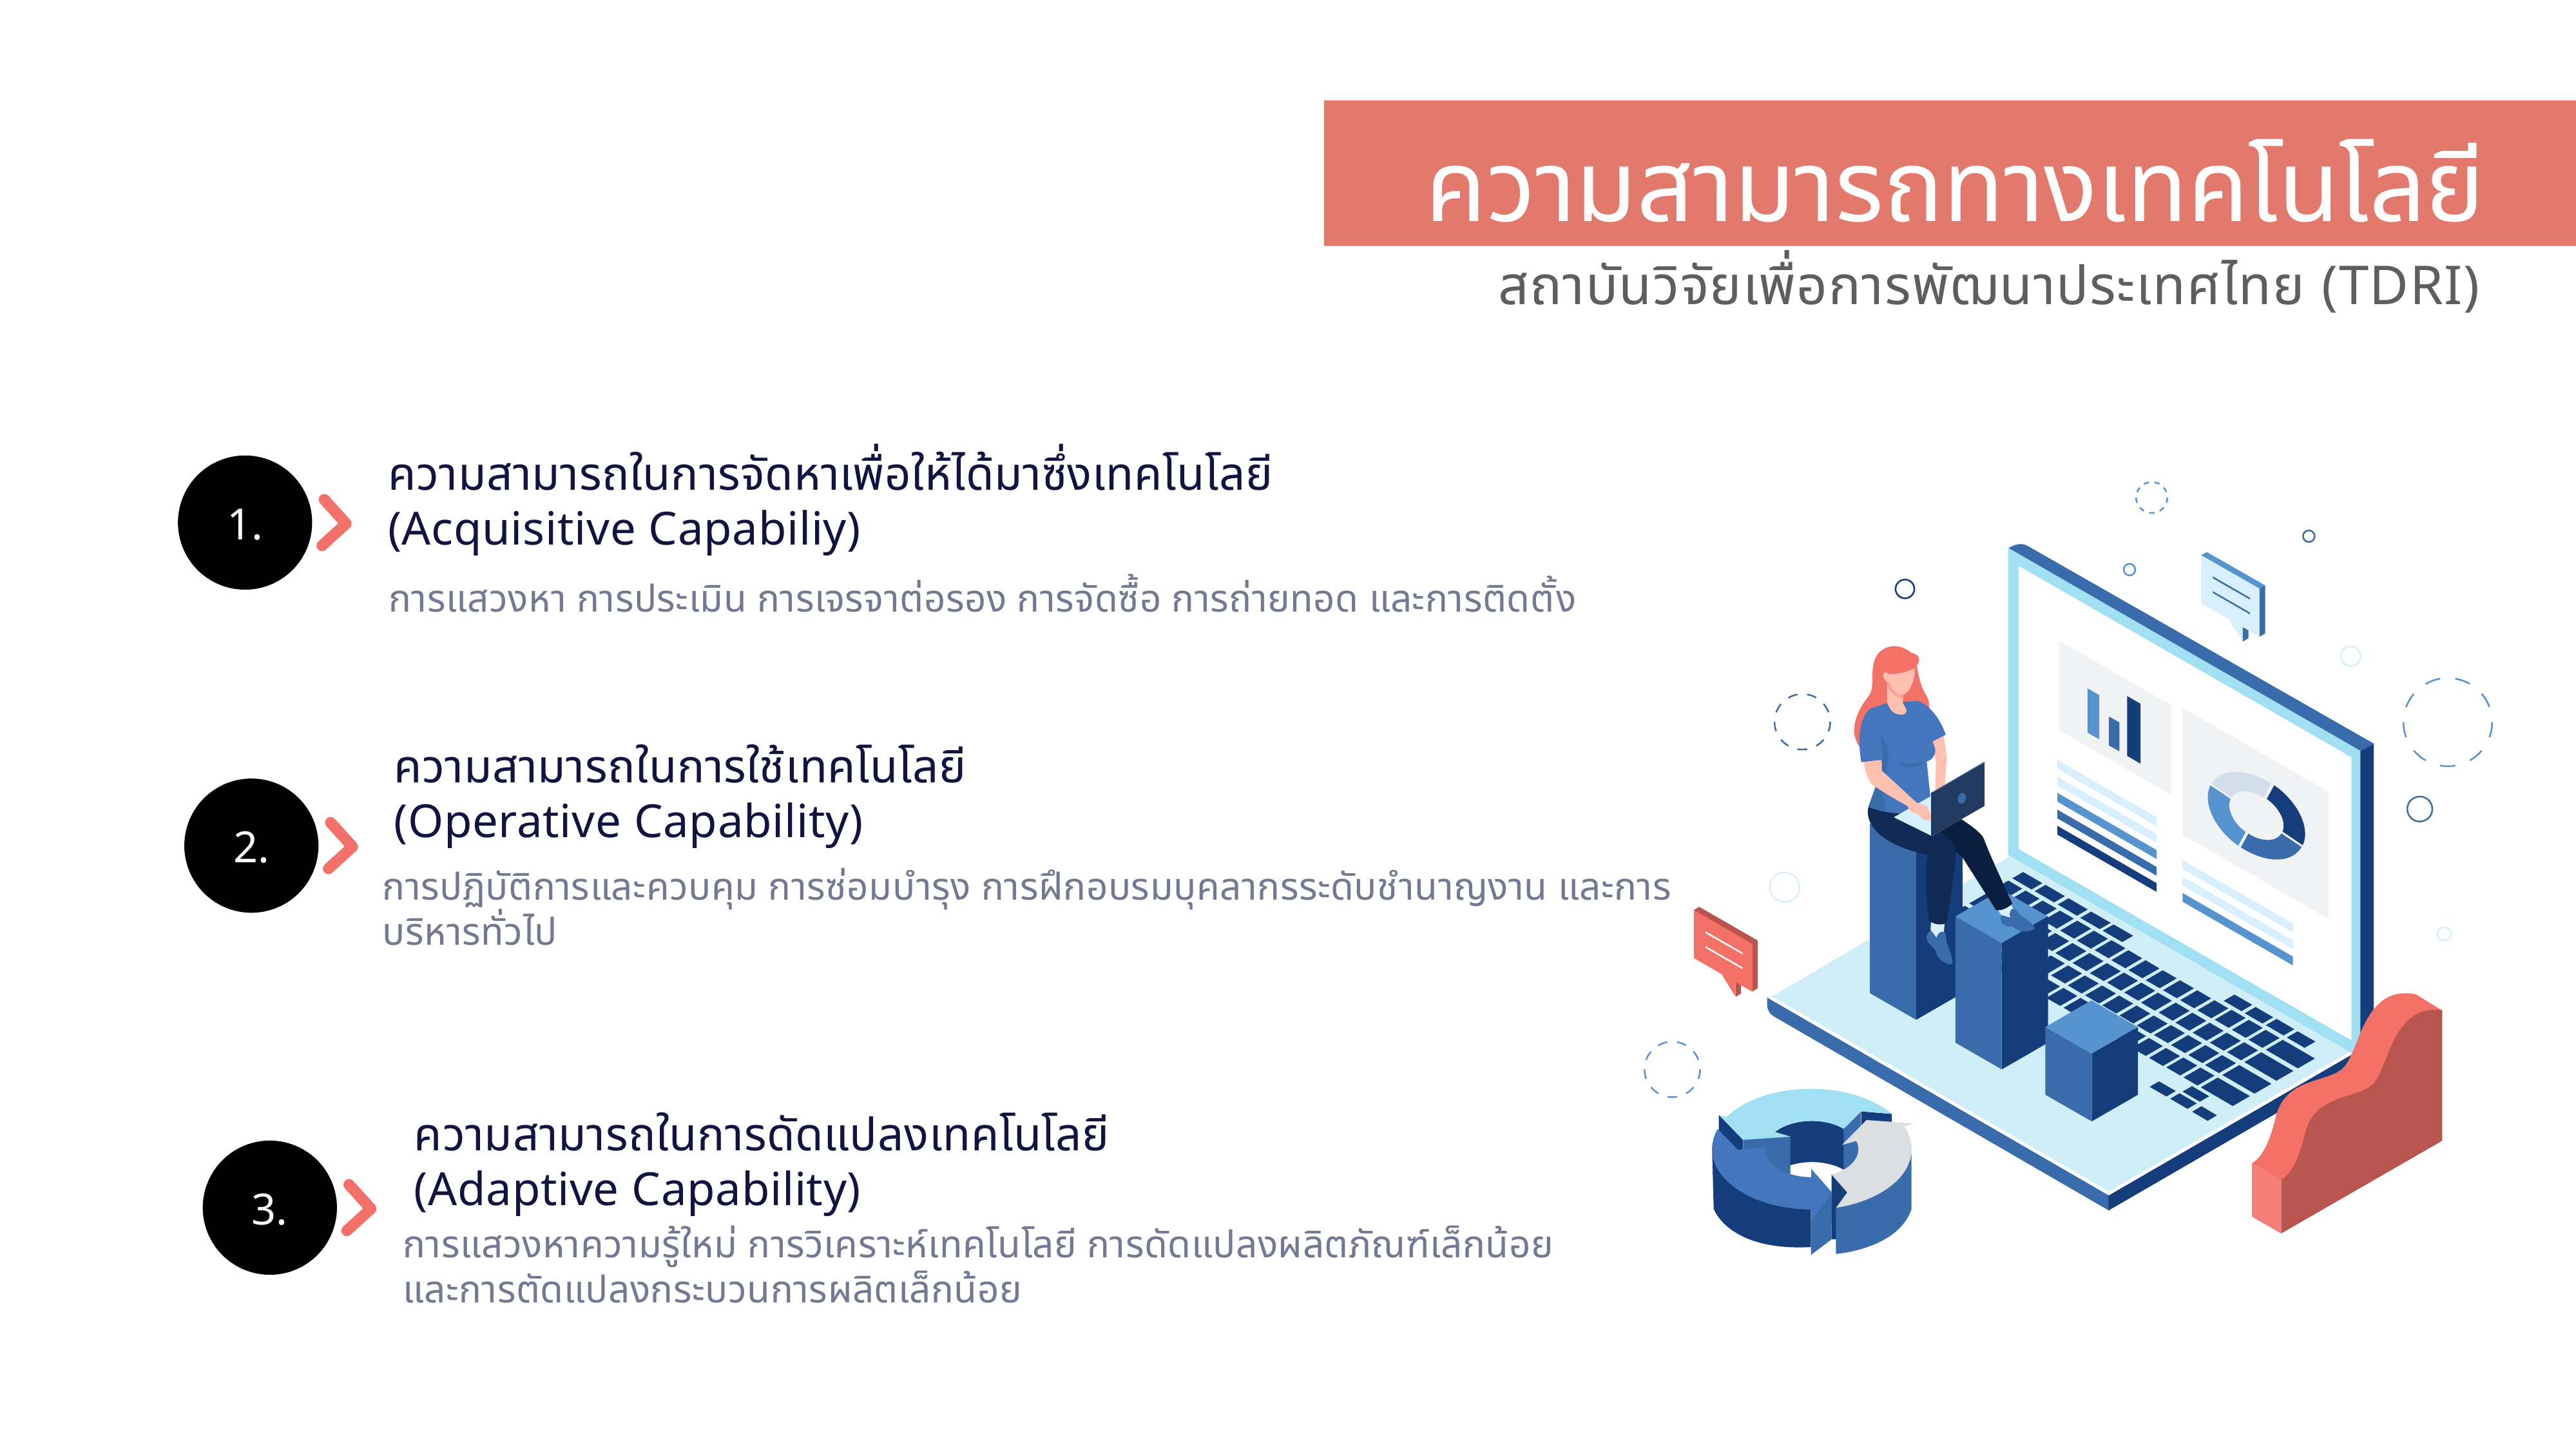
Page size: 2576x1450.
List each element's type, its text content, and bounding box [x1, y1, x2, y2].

text_box ความสามารถทางเทคโนโลยี [1420, 117, 2490, 246]
text_box สถาบันวิจัยเพื่อการพัฒนาประเทศไทย (TDRI) [1493, 246, 2485, 320]
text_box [177, 414, 1690, 630]
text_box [202, 1140, 1704, 1275]
text_box [1323, 100, 2576, 246]
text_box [184, 778, 1684, 913]
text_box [1643, 481, 2494, 1255]
